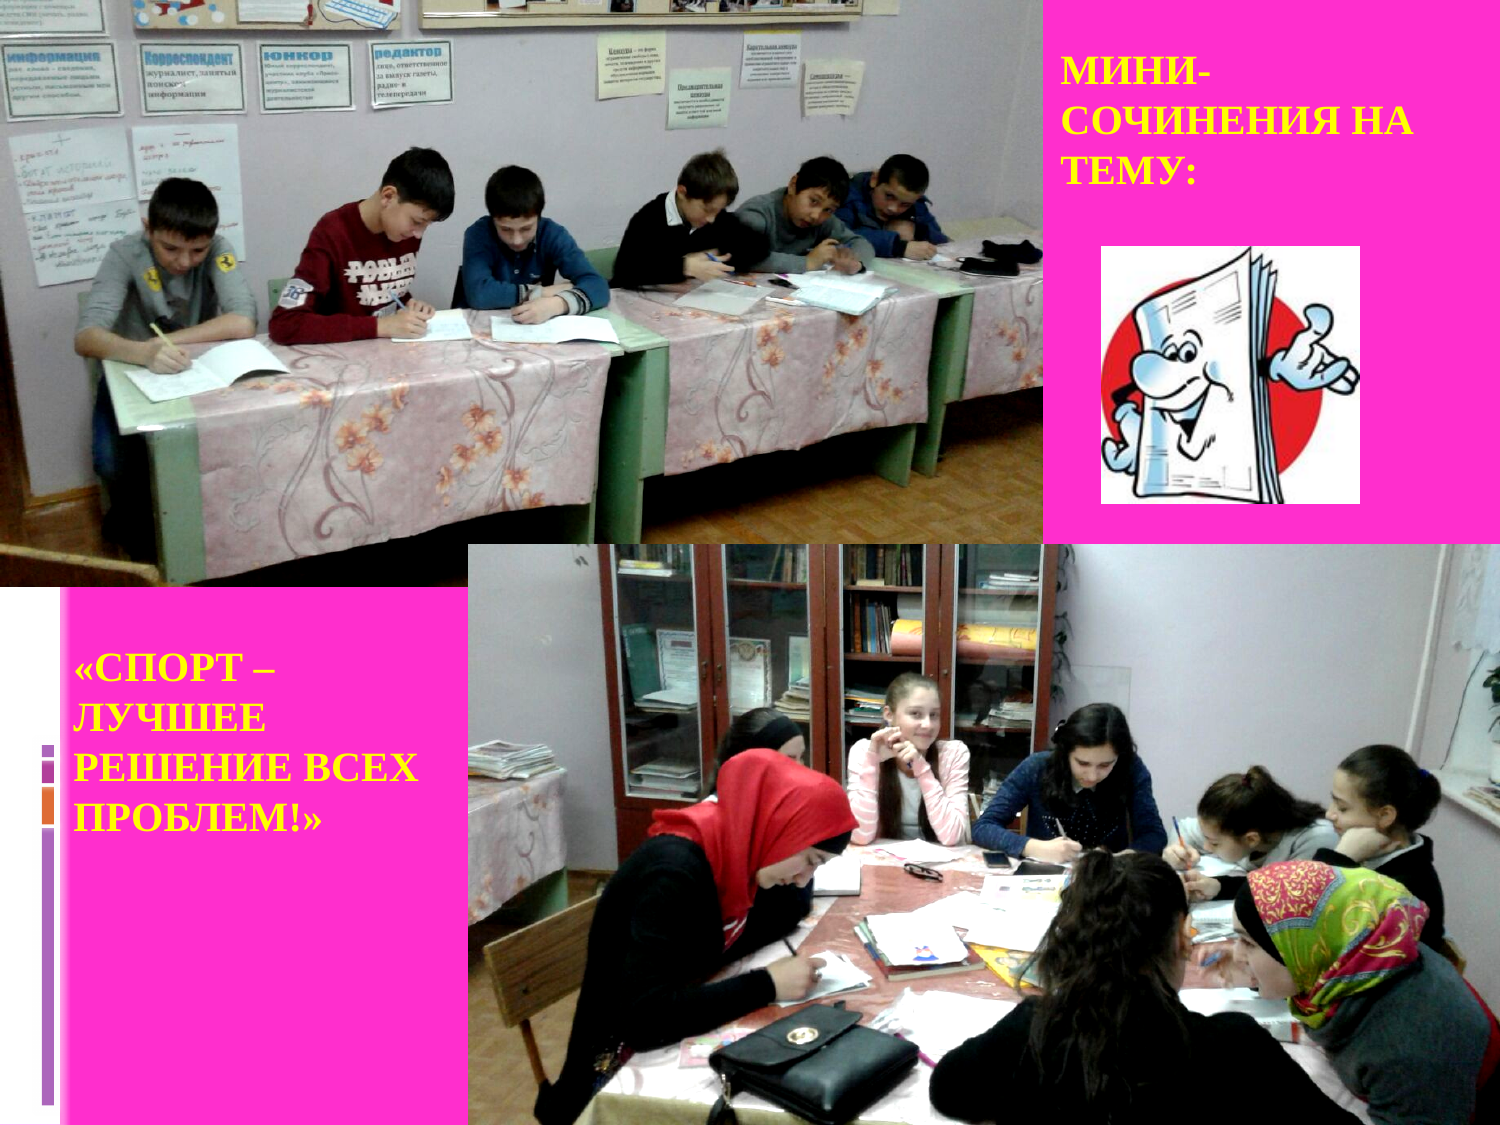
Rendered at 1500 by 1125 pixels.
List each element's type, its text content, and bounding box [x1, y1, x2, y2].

picture [468, 544, 1500, 1125]
picture [0, 0, 1044, 588]
text_box «СПОРТ – ЛУЧШЕЕ РЕШЕНИЕ ВСЕХ ПРОБЛЕМ!» [58, 632, 460, 848]
picture [1101, 245, 1360, 505]
text_box МИНИ-СОЧИНЕНИЯ НА ТЕМУ: [1053, 35, 1500, 200]
